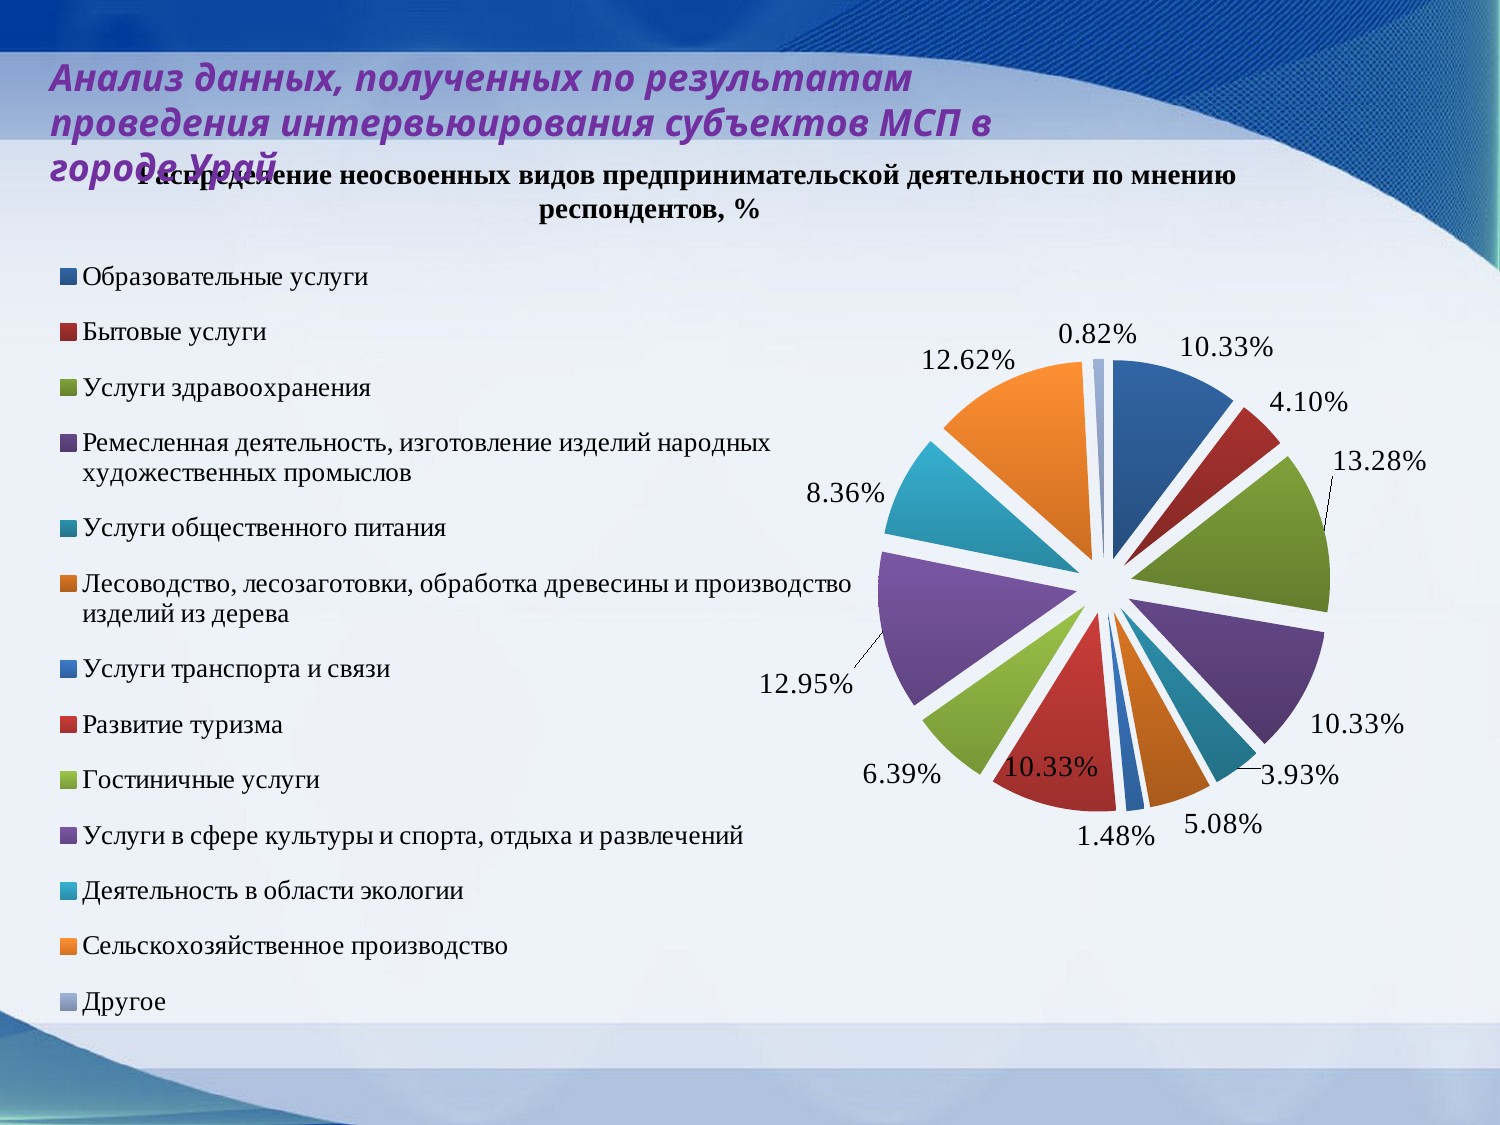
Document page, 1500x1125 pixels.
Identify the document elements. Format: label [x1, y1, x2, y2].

chart [58, 234, 1430, 1044]
picture [0, 0, 1500, 1125]
